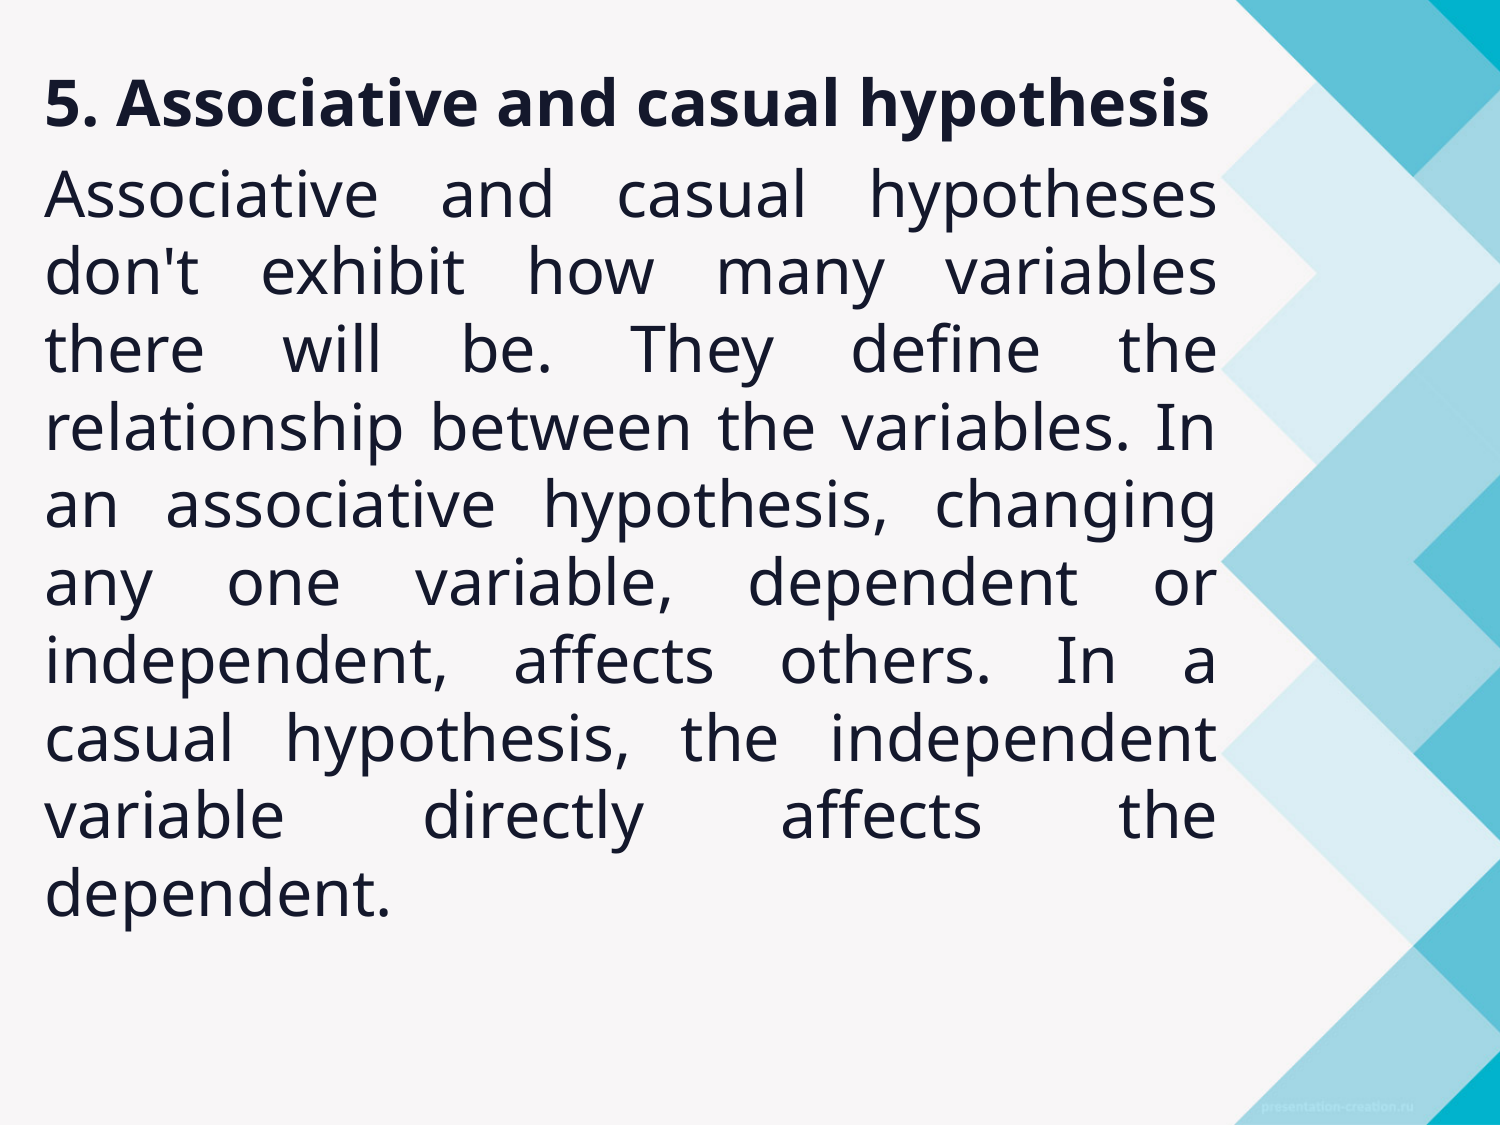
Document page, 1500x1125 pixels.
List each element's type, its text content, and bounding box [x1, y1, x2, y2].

picture [0, 0, 1500, 1125]
list 5. Associative and casual hypothesis Associative and casual hypotheses don't exhibit how many variables there will be. They define the relationship between the variables. In an associative hypothesis, changing any one variable, dependent or independent, affects others. In a casual hypothesis, the independent variable directly affects the dependent. [29, 54, 1235, 1012]
